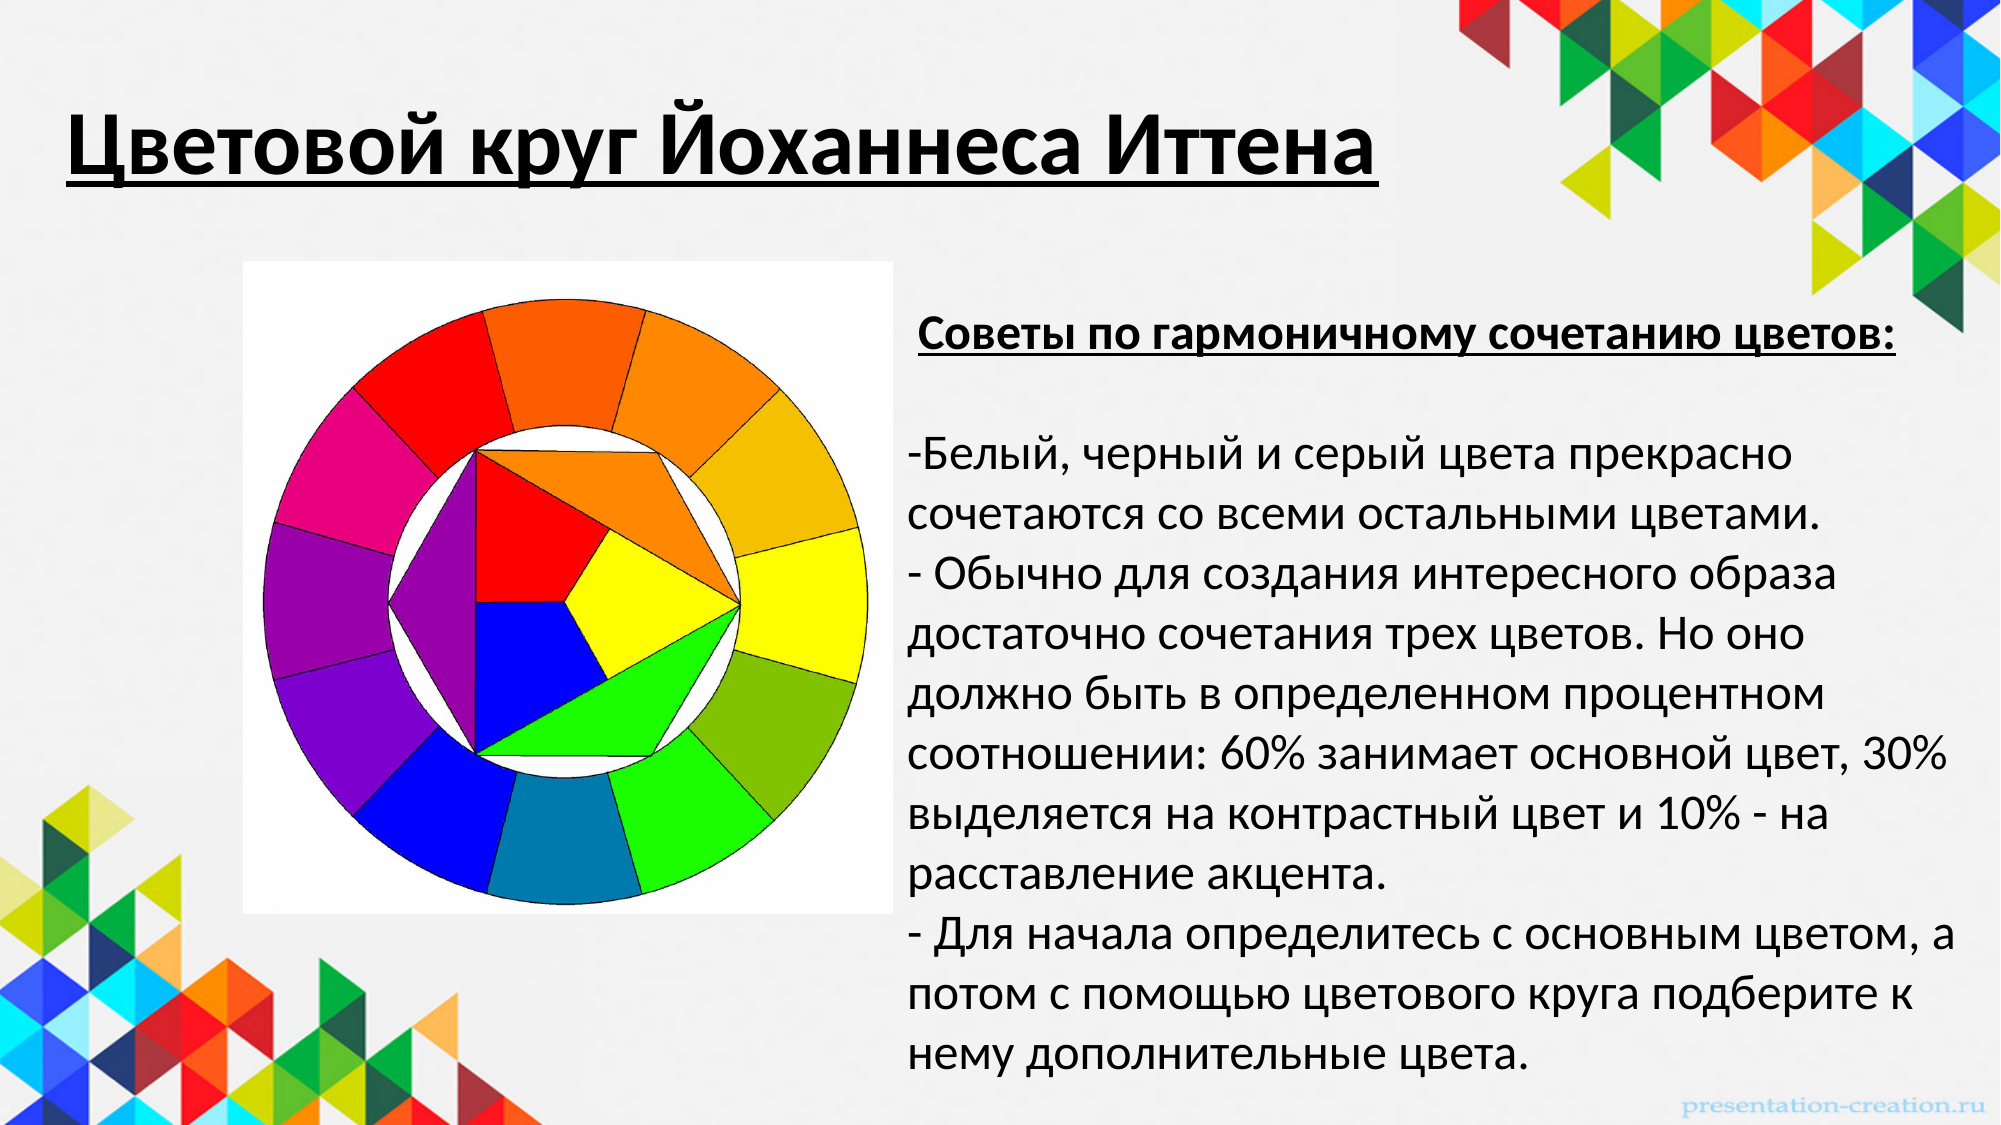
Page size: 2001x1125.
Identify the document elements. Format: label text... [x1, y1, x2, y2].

text_box Цветовой круг Йоханнеса Иттена [51, 76, 1442, 201]
picture [0, 0, 2001, 1125]
text_box Советы по гармоничному сочетанию цветов: -Белый, черный и серый цвета прекрасно сочетаются со всеми остальными цветами. - Обычно для создания интересного образа достаточно сочетания трех цветов. Но оно должно быть в определенном процентном соотношении: 60% занимает основной цвет, 30% выделяется на контрастный цвет и 10% - на расставление акцента. - Для начала определитесь с основным цветом, а потом с помощью цветового круга подберите к нему дополнительные цвета. [892, 291, 1973, 1125]
